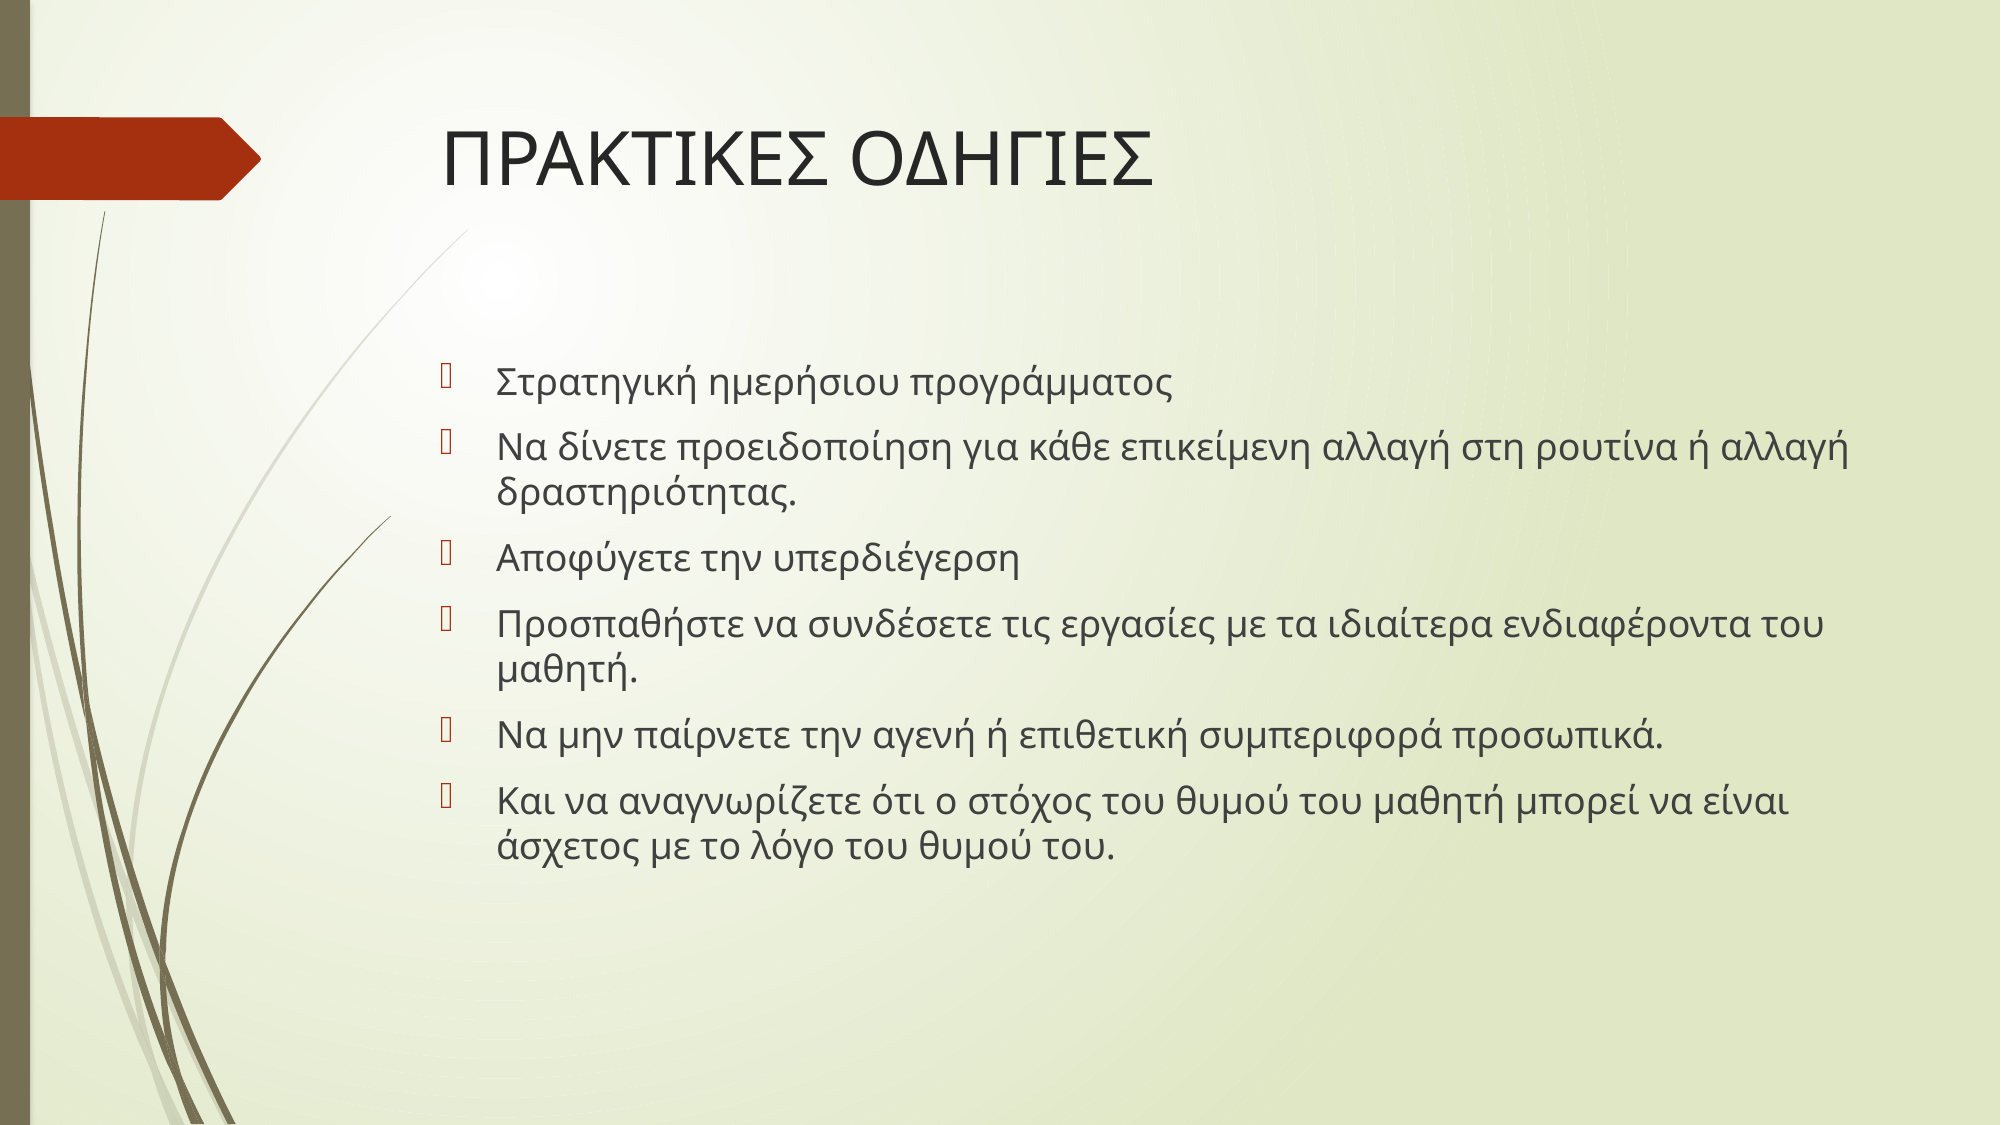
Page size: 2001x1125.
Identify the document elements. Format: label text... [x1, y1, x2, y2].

list Στρατηγική ημερήσιου προγράμματος Να δίνετε προειδοποίηση για κάθε επικείμενη αλλαγή στη ρουτίνα ή αλλαγή δραστηριότητας. Αποφύγετε την υπερδιέγερση Προσπαθήστε να συνδέσετε τις εργασίες με τα ιδιαίτερα ενδιαφέροντα του μαθητή. Να μην παίρνετε την αγενή ή επιθετική συμπεριφορά προσωπικά. Και να αναγνωρίζετε ότι ο στόχος του θυμού του μαθητή μπορεί να είναι άσχετος με το λόγο του θυμού του. [424, 350, 1888, 970]
title ΠΡΑΚΤΙΚΕΣ ΟΔΗΓΙΕΣ [425, 102, 1888, 313]
